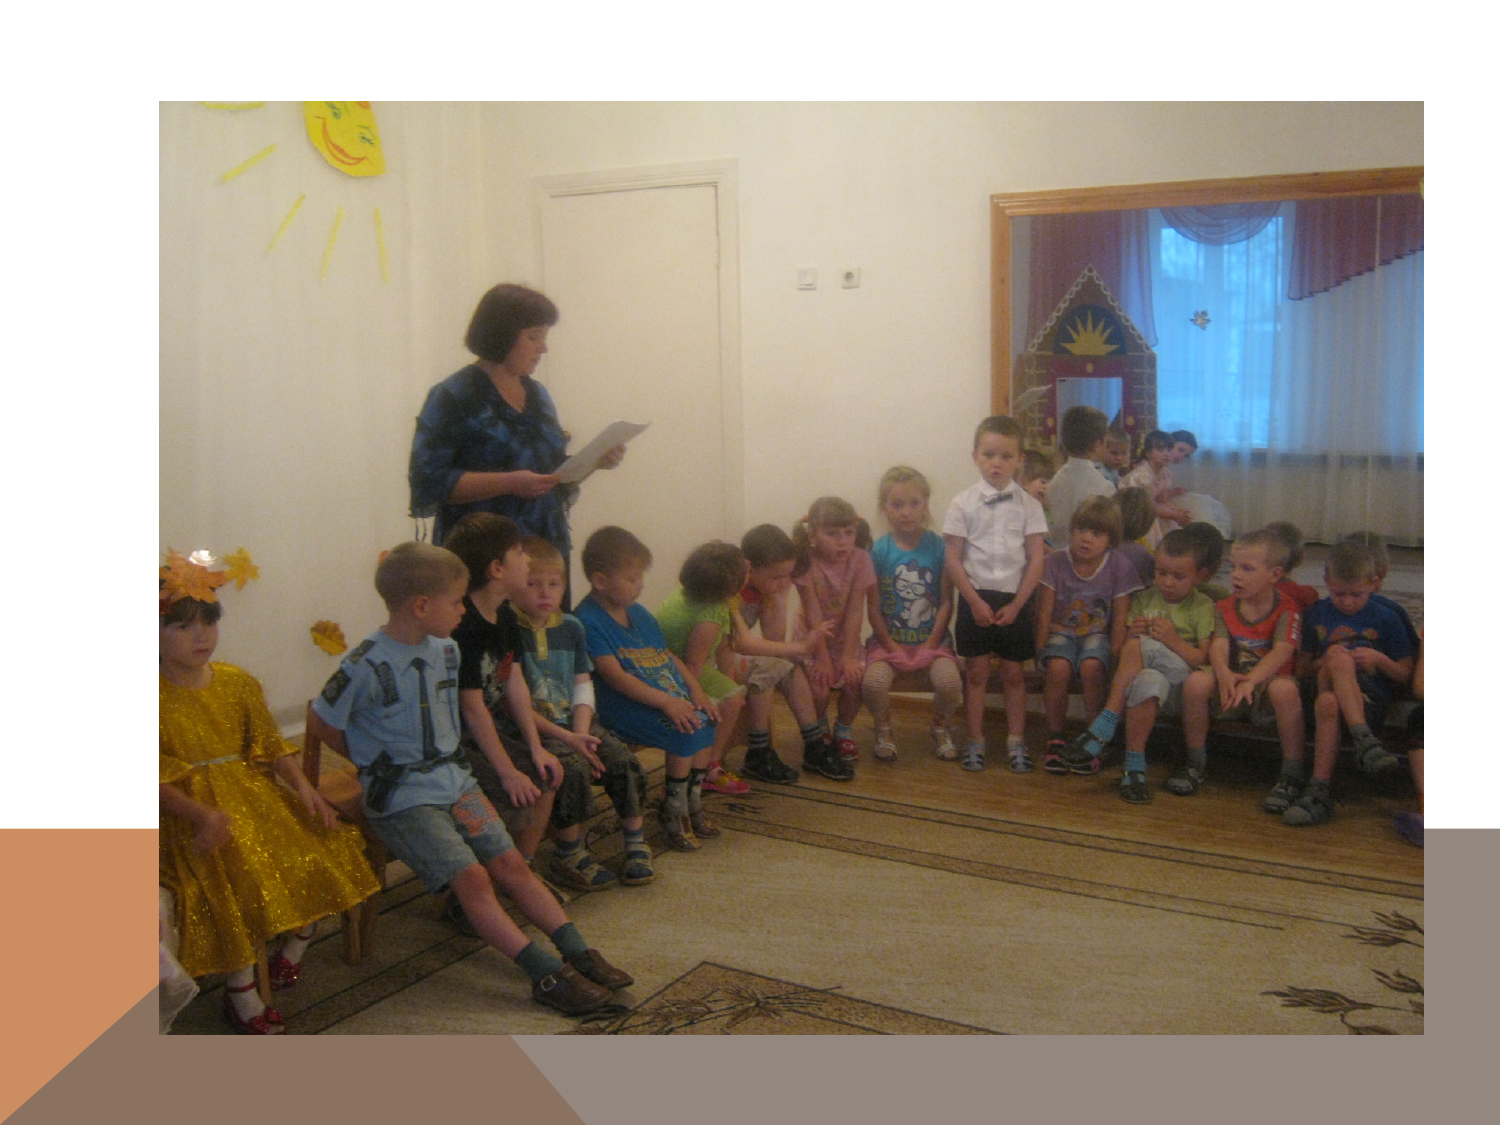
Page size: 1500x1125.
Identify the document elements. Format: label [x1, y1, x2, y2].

list [159, 101, 1424, 1036]
